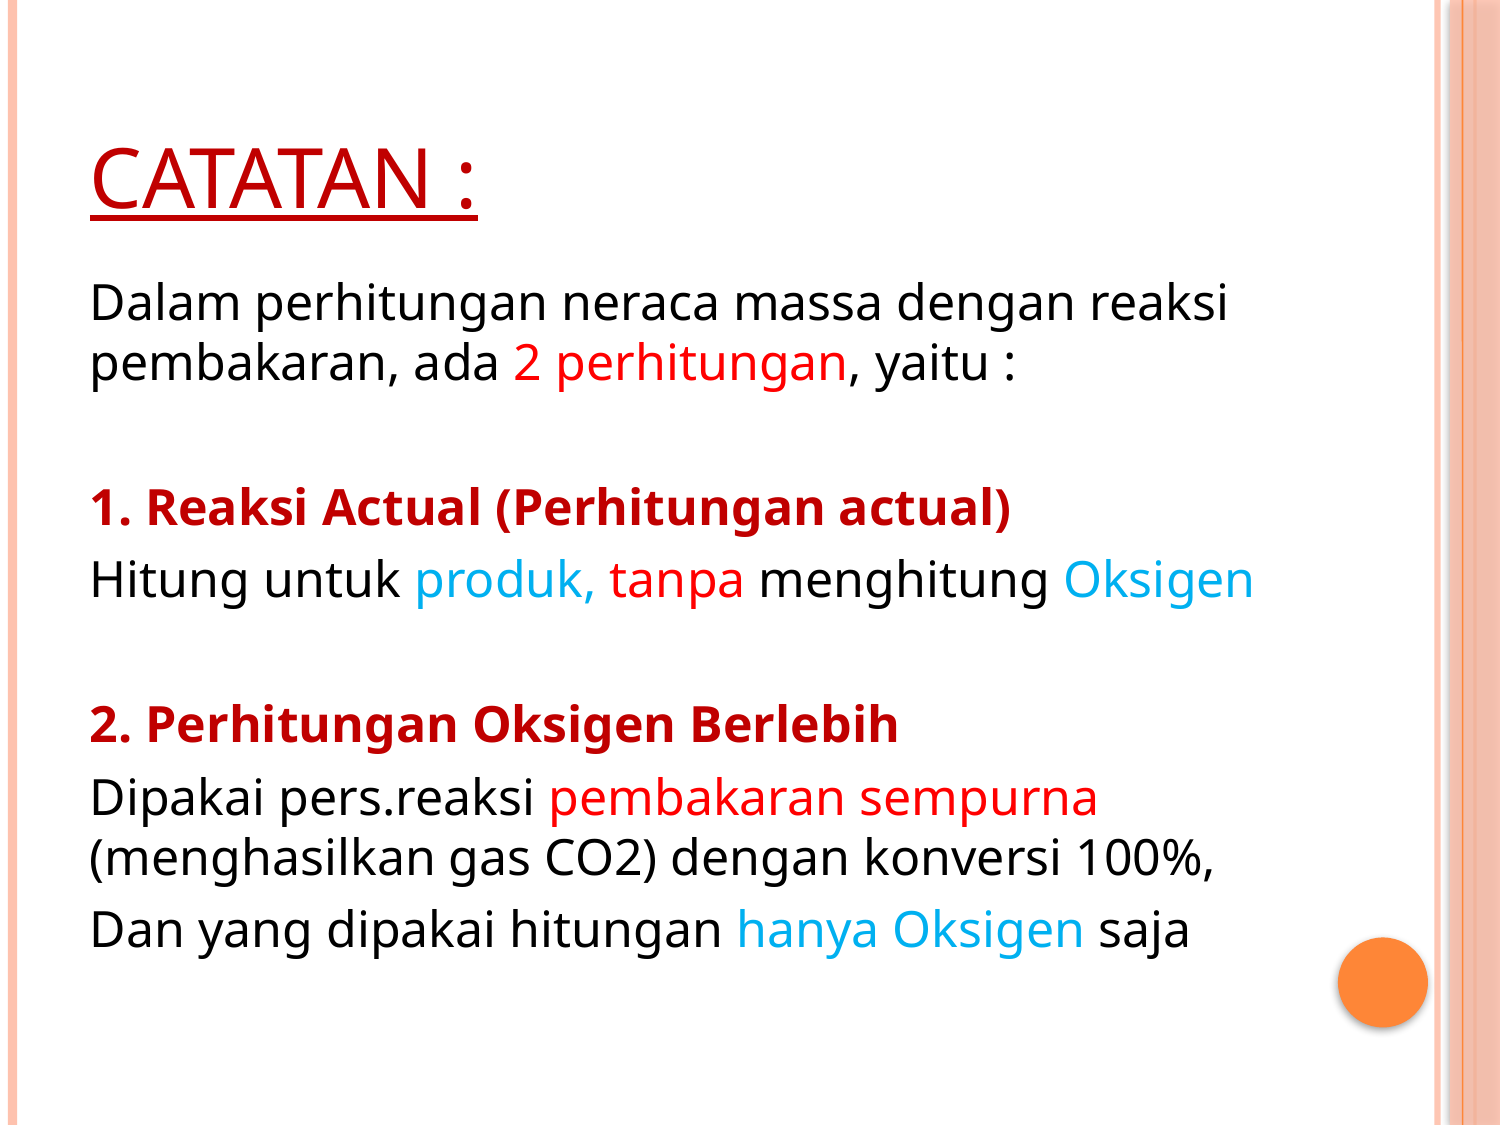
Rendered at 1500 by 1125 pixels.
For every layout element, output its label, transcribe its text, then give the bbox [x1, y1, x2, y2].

list Dalam perhitungan neraca massa dengan reaksi pembakaran, ada 2 perhitungan, yaitu : 1. Reaksi Actual (Perhitungan actual) Hitung untuk produk, tanpa menghitung Oksigen 2. Perhitungan Oksigen Berlebih Dipakai pers.reaksi pembakaran sempurna (menghasilkan gas CO2) dengan konversi 100%, Dan yang dipakai hitungan hanya Oksigen saja [75, 262, 1300, 1062]
title Catatan : [75, 45, 1300, 233]
